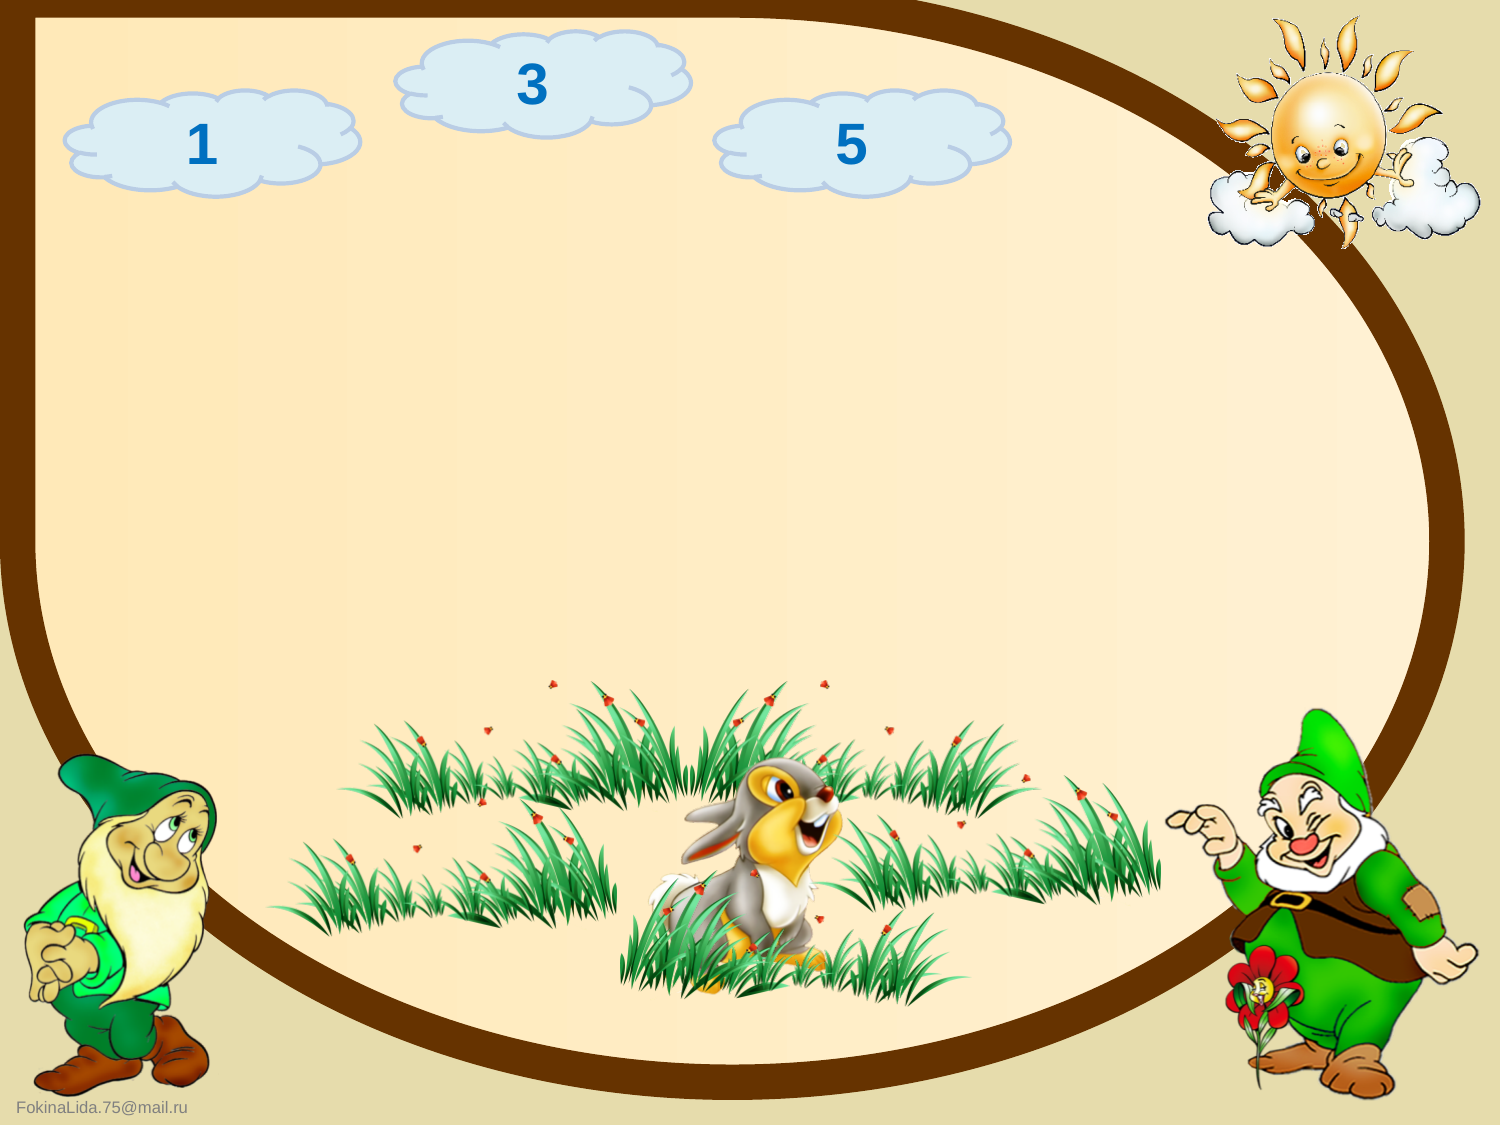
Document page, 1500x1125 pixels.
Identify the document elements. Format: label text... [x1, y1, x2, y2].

text_box 1 [62, 88, 363, 199]
picture [265, 680, 1161, 1021]
picture [17, 751, 219, 1101]
picture [1198, 0, 1500, 257]
picture [1163, 707, 1480, 1101]
text_box 3 [393, 29, 694, 140]
text_box 5 [712, 88, 1013, 199]
